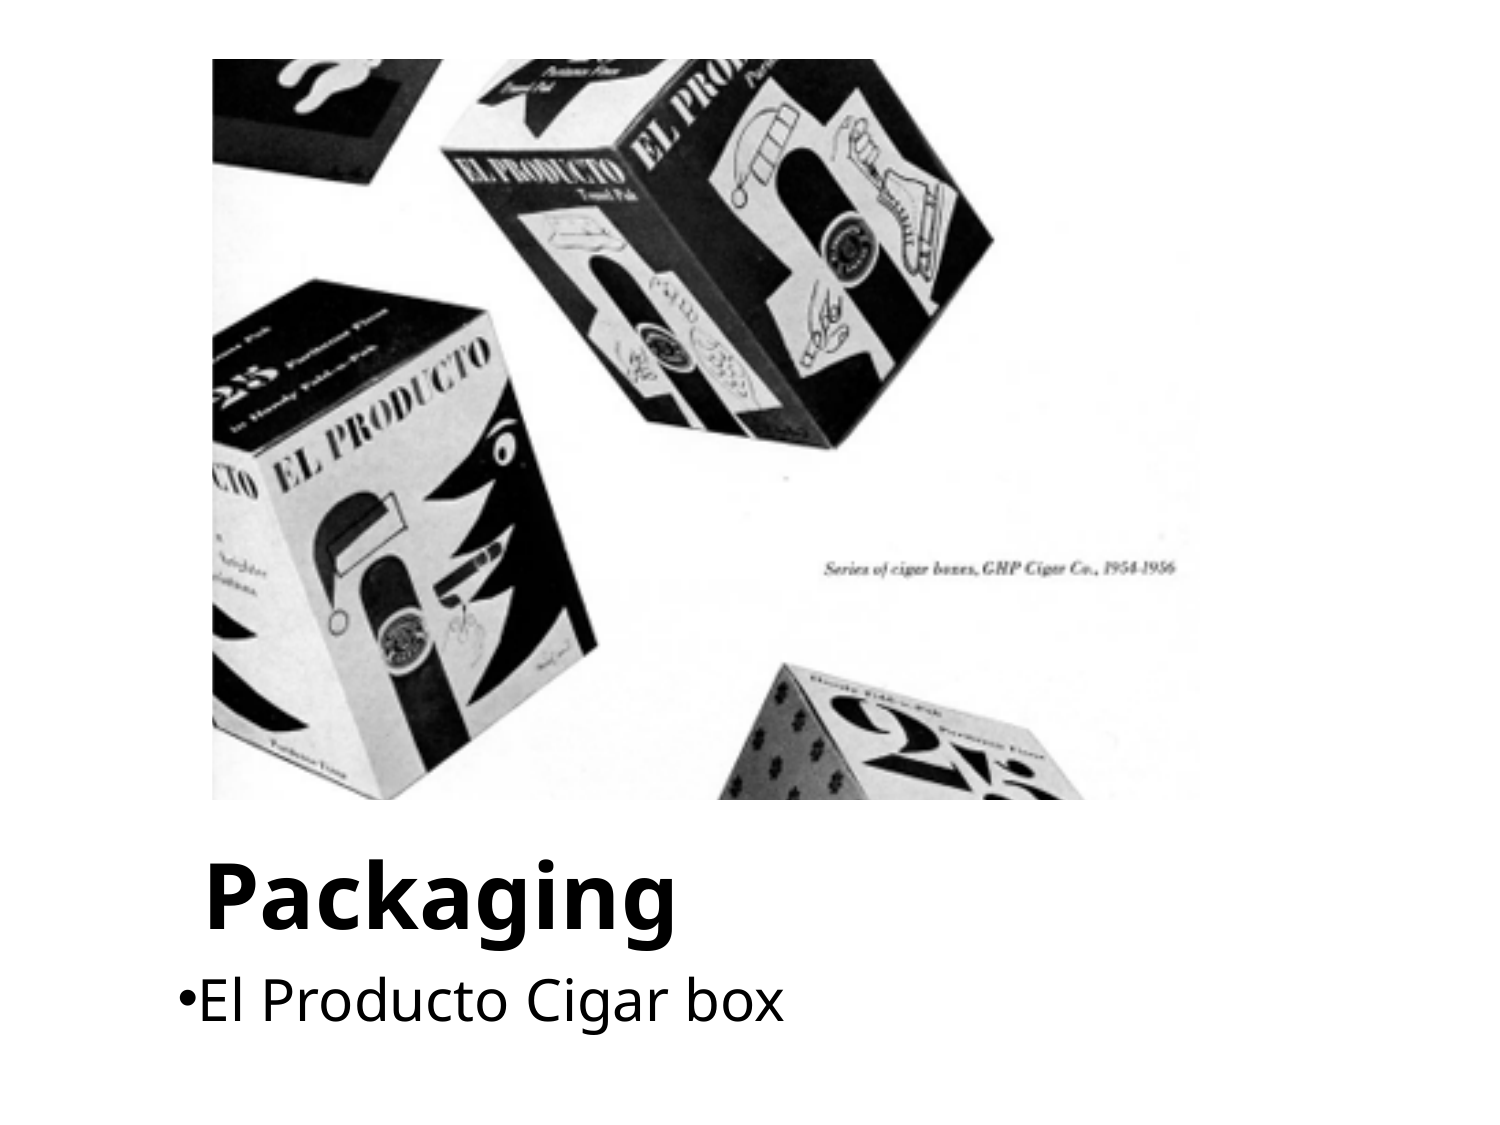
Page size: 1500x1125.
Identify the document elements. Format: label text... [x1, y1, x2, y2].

text_box El Producto Cigar box [162, 955, 1063, 1088]
picture [212, 59, 1201, 801]
text_box Packaging [187, 862, 1088, 956]
